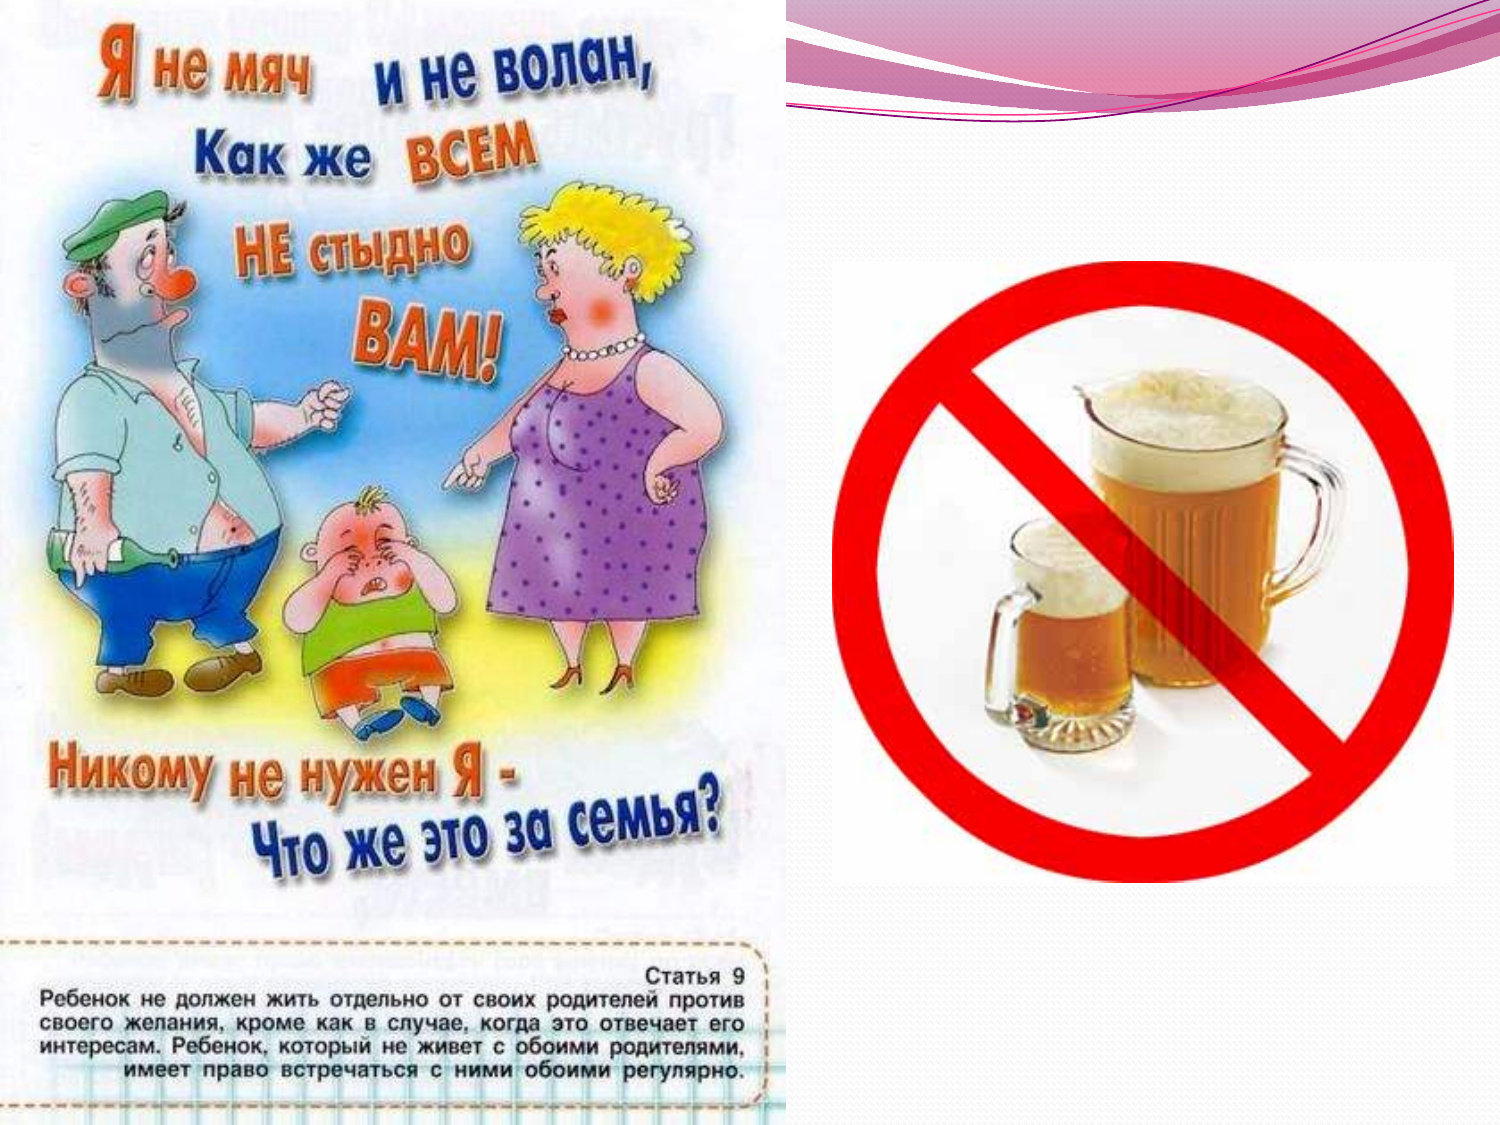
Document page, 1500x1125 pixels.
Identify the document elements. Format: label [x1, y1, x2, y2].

picture [831, 261, 1454, 884]
list [0, 0, 786, 1125]
